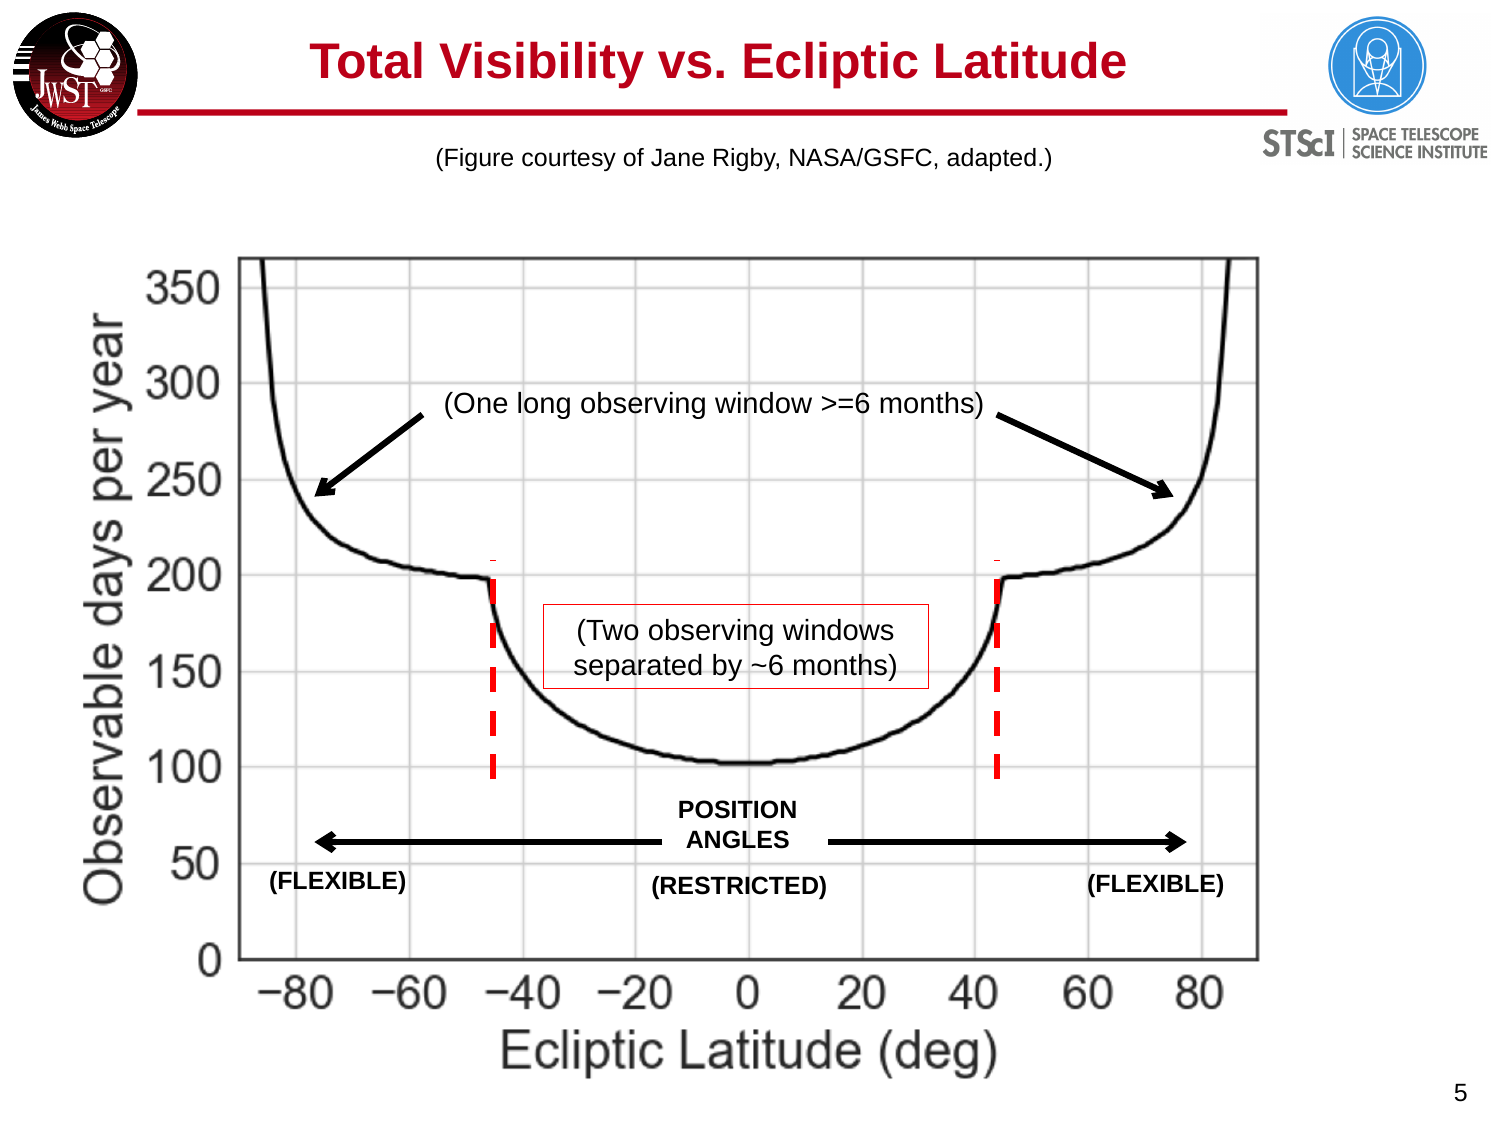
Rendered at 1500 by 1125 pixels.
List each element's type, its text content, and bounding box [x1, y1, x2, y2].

text_box (Figure courtesy of Jane Rigby, NASA/GSFC, adapted.) [420, 133, 1070, 176]
picture [1260, 13, 1491, 165]
slide_number 5 [1260, 1072, 1483, 1119]
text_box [996, 414, 1174, 497]
picture [51, 178, 1387, 1097]
title Total Visibility vs. Ecliptic Latitude [150, 24, 1288, 92]
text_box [314, 414, 423, 497]
